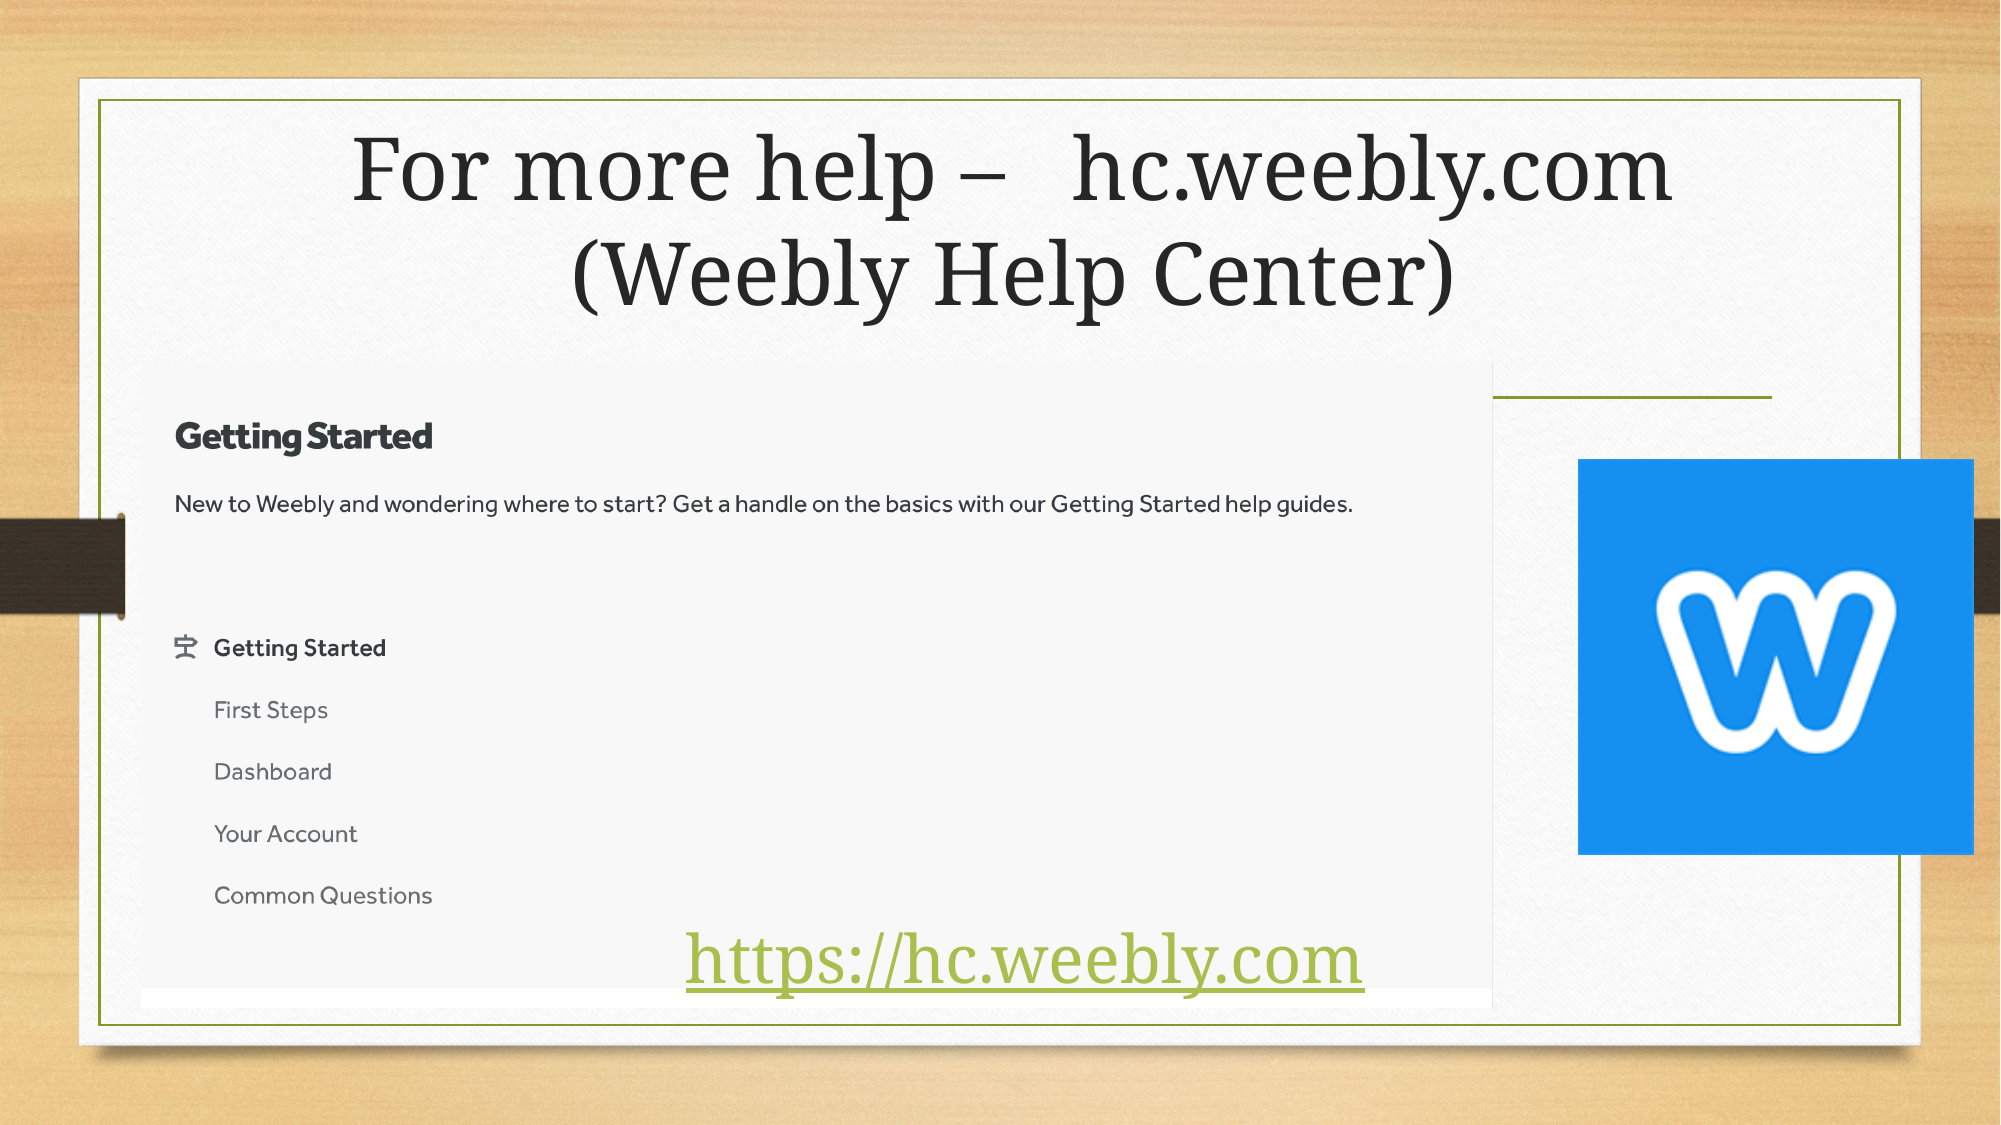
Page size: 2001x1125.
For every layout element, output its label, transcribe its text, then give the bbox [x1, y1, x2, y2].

text_box https://hc.weebly.com [671, 909, 2000, 1015]
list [141, 362, 1493, 1009]
title For more help – hc.weebly.com (Weebly Help Center) [174, 105, 1854, 331]
picture [0, 0, 2001, 1125]
